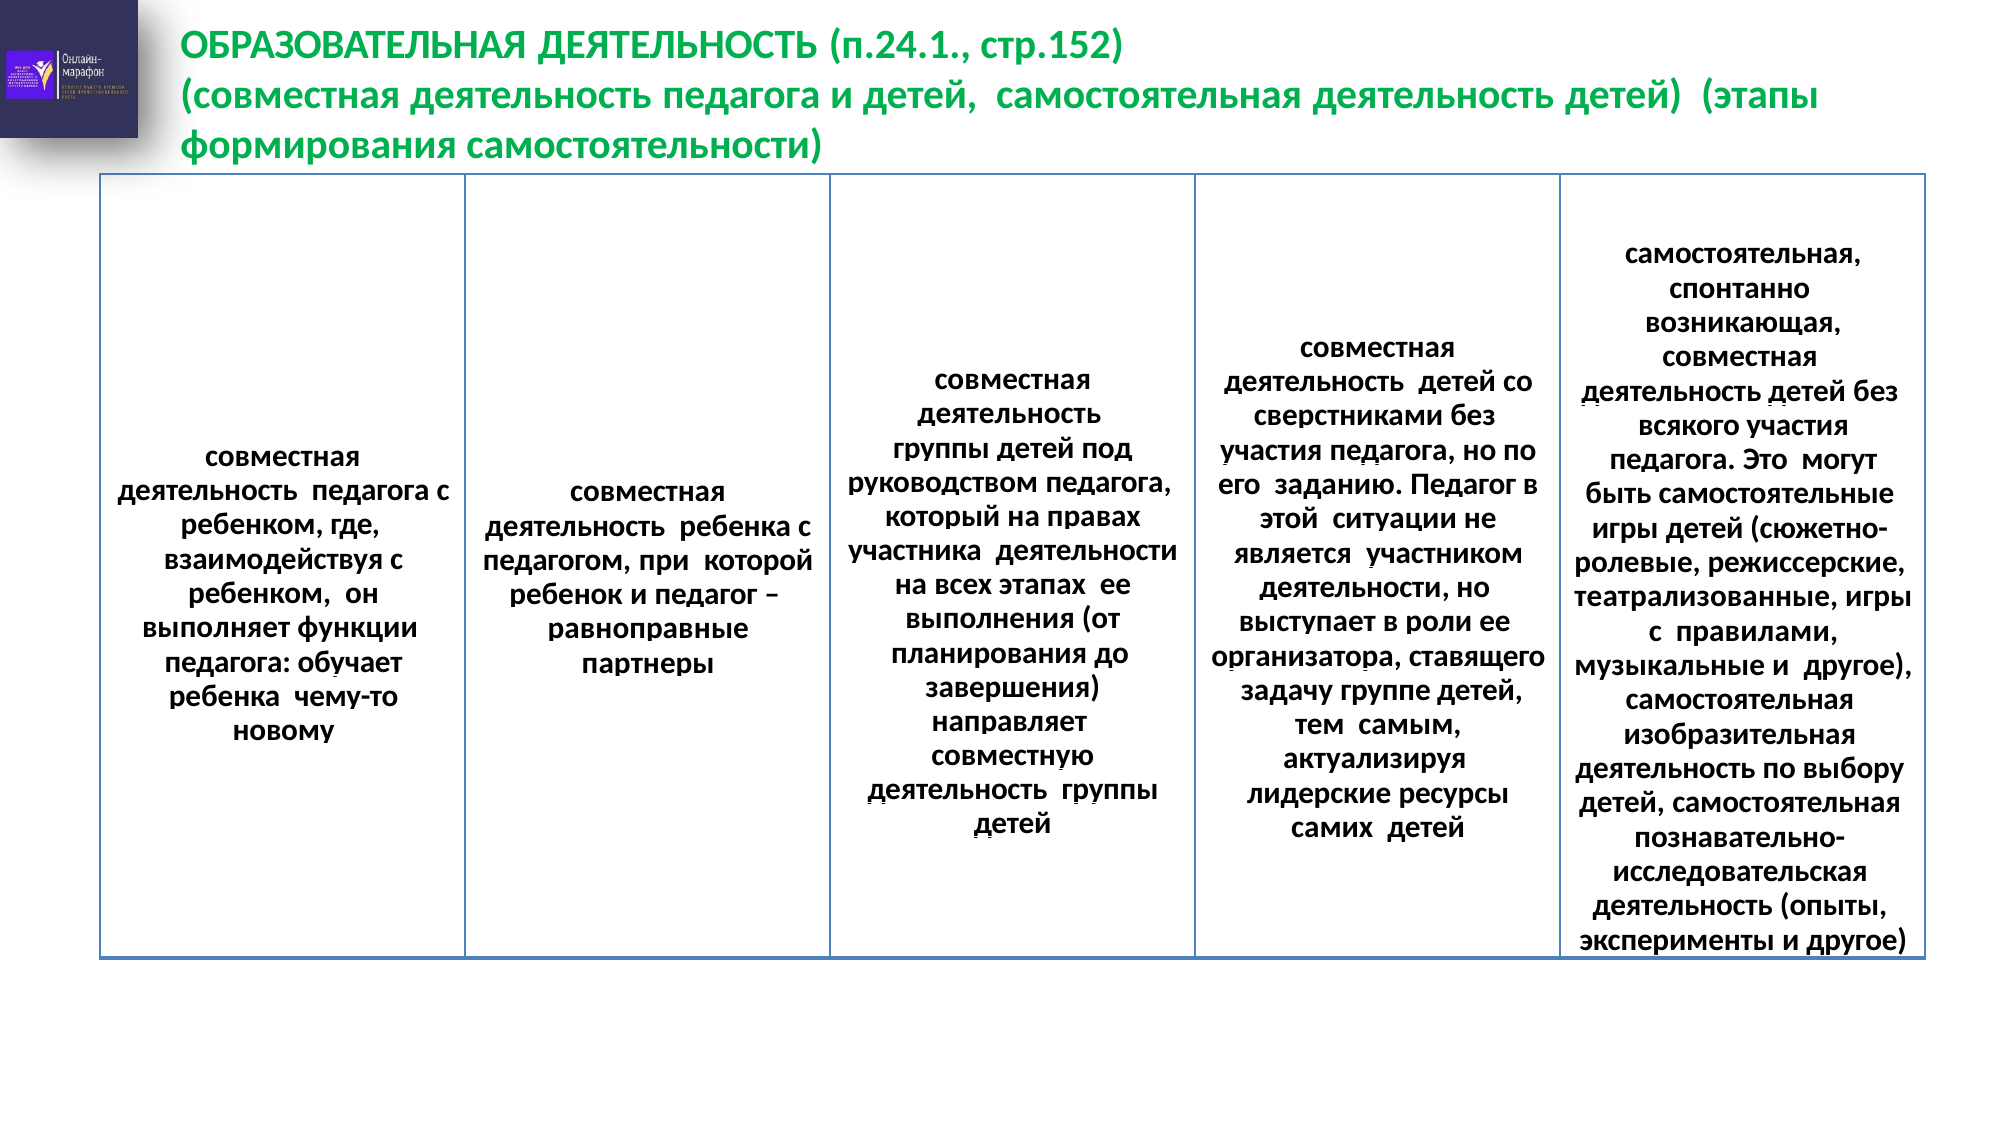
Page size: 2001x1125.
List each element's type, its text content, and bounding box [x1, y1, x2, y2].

picture [0, 0, 138, 138]
table_header самостоятельная, спонтанно возникающая, совместная деятельность детей без всякого участия педагога. Это могут быть самостоятельные игры детей (сюжетно- ролевые, режиссерские, театрализованные, игры с правилами, музыкальные и другое), самостоятельная изобразительная деятельность по выбору детей, самостоятельная познавательно- исследовательская деятельность (опыты, эксперименты и другое) [1561, 175, 1924, 956]
table_header совместная деятельность ребенка с педагогом, при которой ребенок и педагог – равноправные партнеры [466, 175, 829, 956]
table_header совместная деятельность педагога с ребенком, где, взаимодействуя с ребенком, он выполняет функции педагога: обучает ребенка чему-то новому [101, 175, 464, 956]
table_header совместная деятельность группы детей под руководством педагога, который на правах участника деятельности на всех этапах ее выполнения (от планирования до завершения) направляет совместную деятельность группы детей [831, 175, 1194, 956]
title ОБРАЗОВАТЕЛЬНАЯ ДЕЯТЕЛЬНОСТЬ (п.24.1., стр.152) (совместная деятельность педагога и детей, самостоятельная деятельность детей) (этапы формирования самостоятельности) [178, 16, 1823, 168]
table_header совместная деятельность детей со сверстниками без участия педагога, но по его заданию. Педагог в этой ситуации не является участником деятельности, но выступает в роли ее организатора, ставящего задачу группе детей, тем самым, актуализируя лидерские ресурсы самих детей [1196, 175, 1559, 956]
